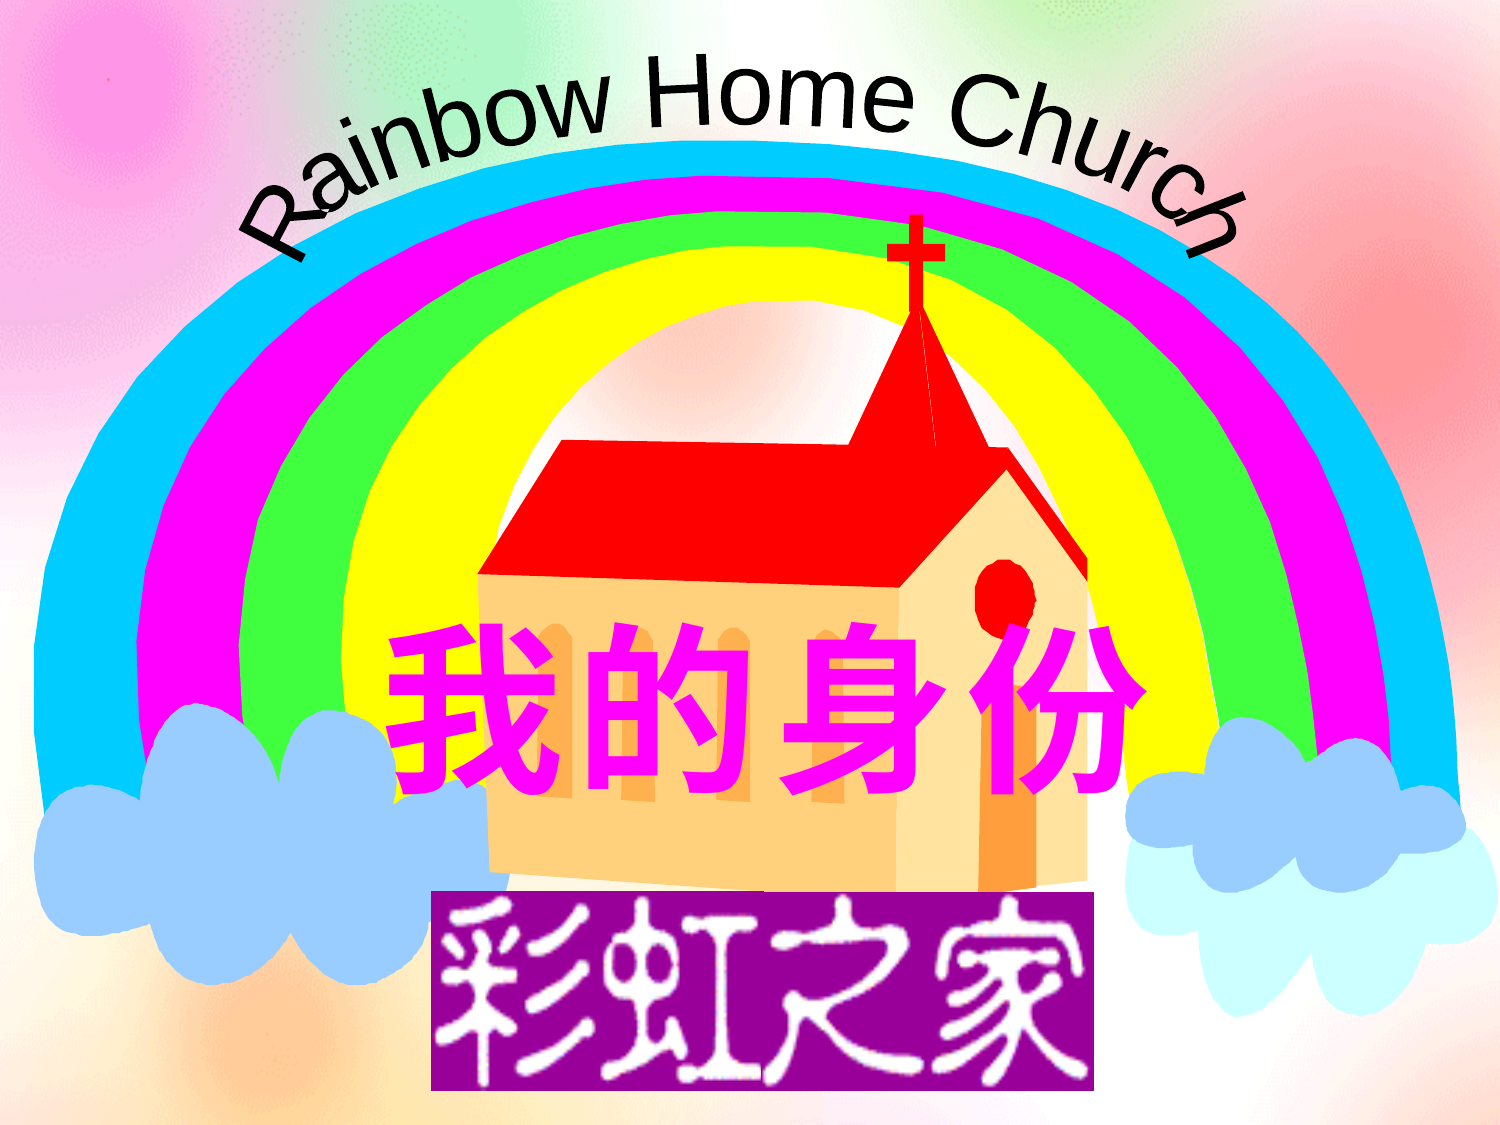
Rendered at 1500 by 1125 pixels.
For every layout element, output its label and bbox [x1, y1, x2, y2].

text_box [0, 0, 1500, 1125]
